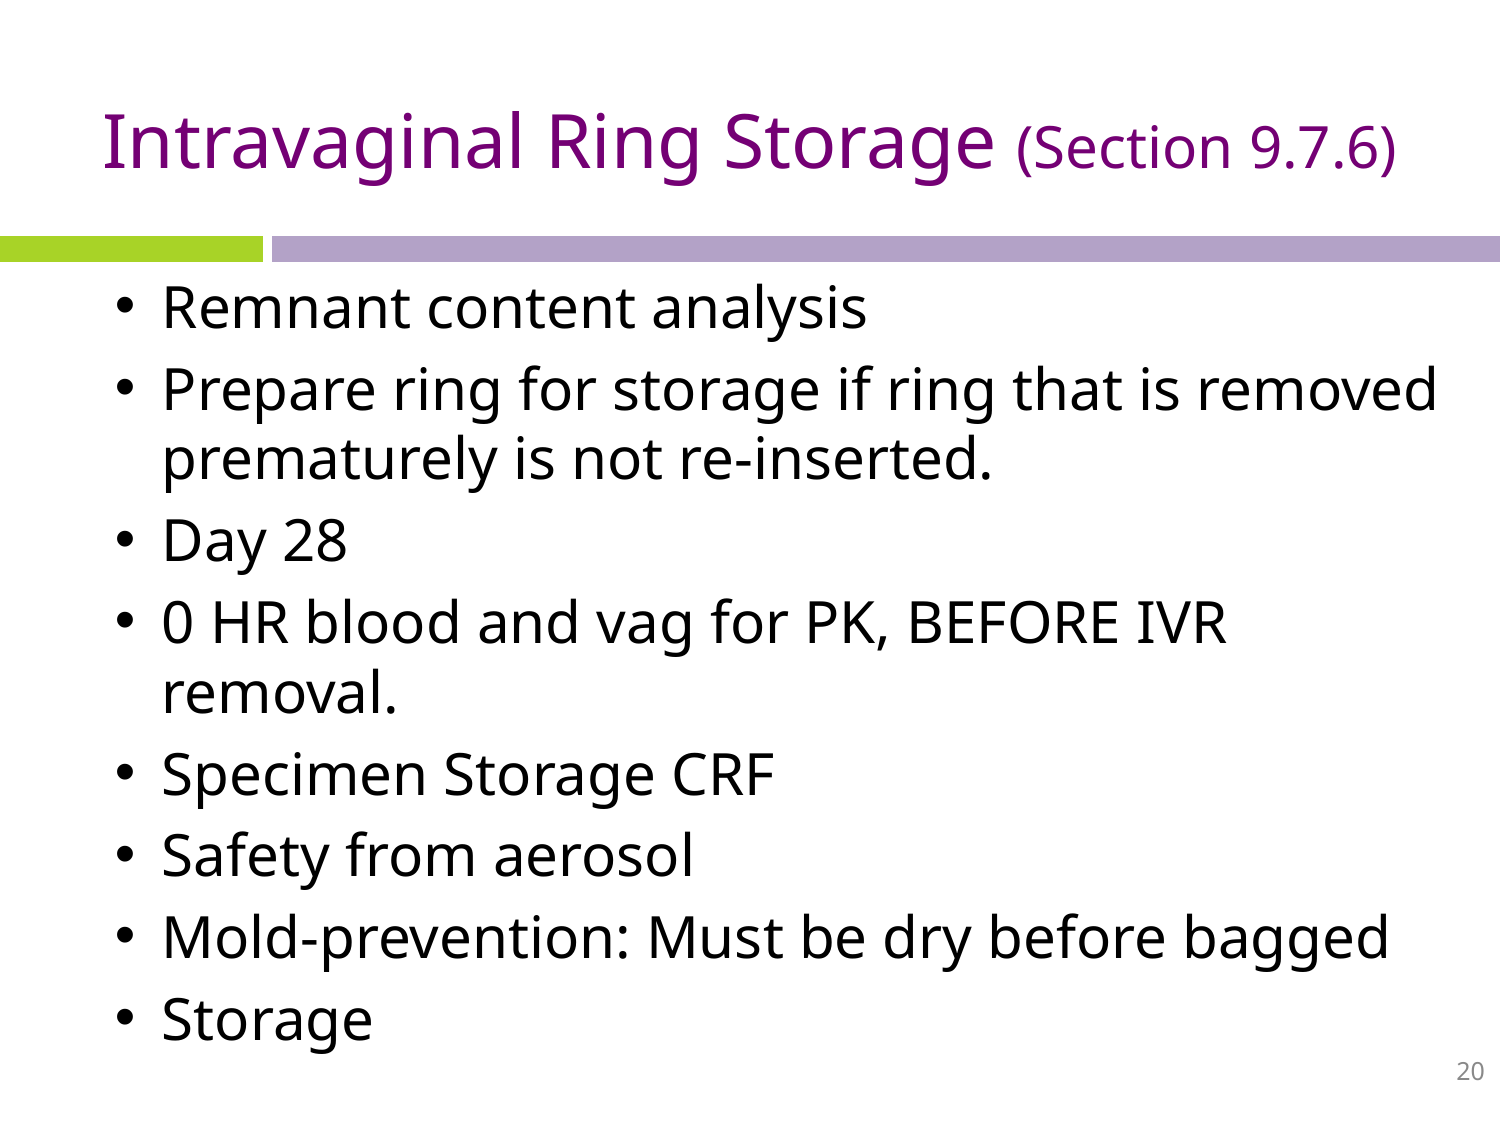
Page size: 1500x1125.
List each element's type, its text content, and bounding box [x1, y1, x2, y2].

slide_number 20 [1149, 1042, 1500, 1103]
picture [0, 236, 1500, 262]
list Remnant content analysis Prepare ring for storage if ring that is removed prematurely is not re-inserted. Day 28 0 HR blood and vag for PK, BEFORE IVR removal. Specimen Storage CRF Safety from aerosol Mold-prevention: Must be dry before bagged Storage [24, 262, 1475, 1048]
title Intravaginal Ring Storage (Section 9.7.6) [75, 45, 1425, 233]
